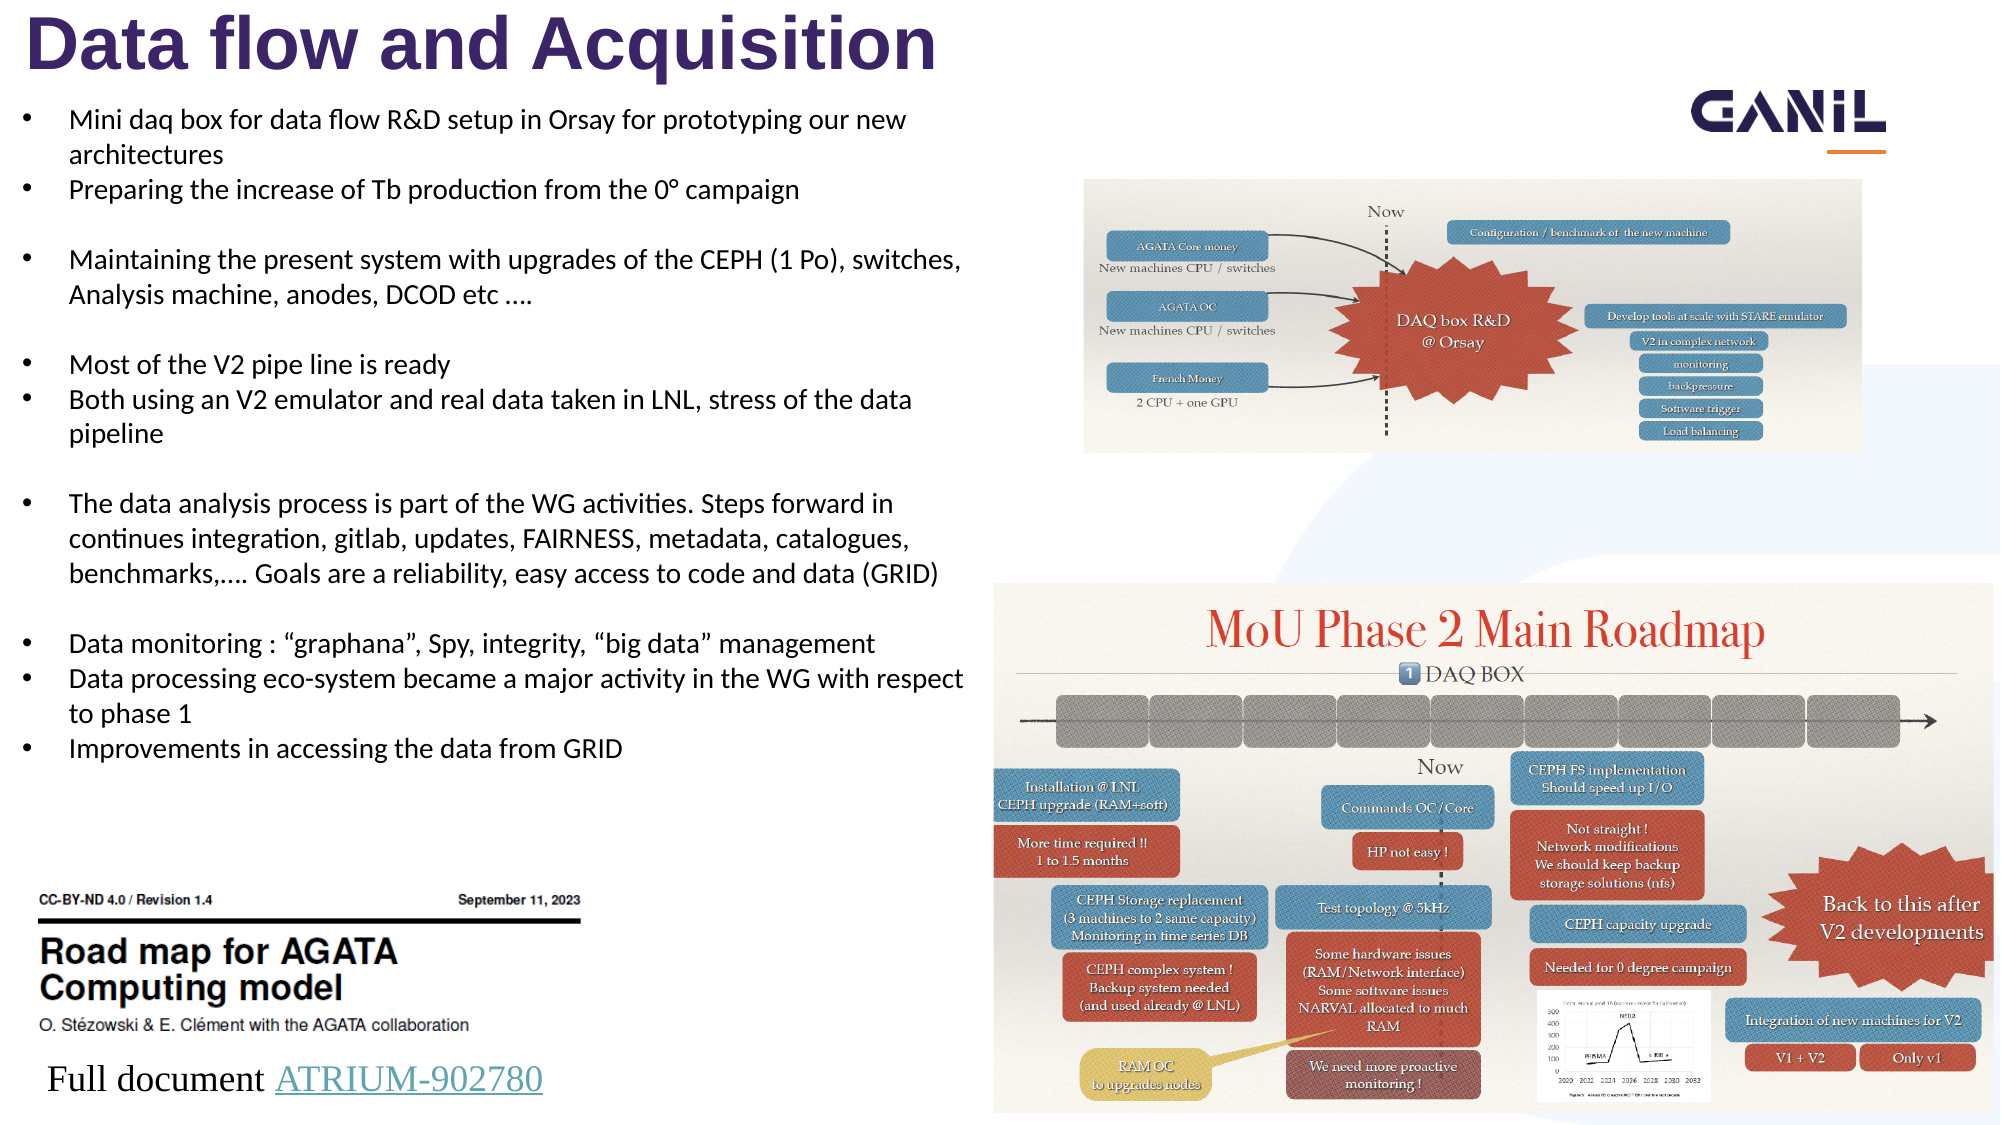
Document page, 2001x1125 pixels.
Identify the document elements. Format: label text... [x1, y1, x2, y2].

picture [1083, 179, 1863, 453]
picture [0, 877, 642, 1047]
text_box Mini daq box for data flow R&D setup in Orsay for prototyping our new architectures Preparing the increase of Tb production from the 0° campaign Maintaining the present system with upgrades of the CEPH (1 Po), switches, Analysis machine, anodes, DCOD etc …. Most of the V2 pipe line is ready Both using an V2 emulator and real data taken in LNL, stress of the data pipeline The data analysis process is part of the WG activities. Steps forward in continues integration, gitlab, updates, FAIRNESS, metadata, catalogues, benchmarks,…. Goals are a reliability, easy access to code and data (GRID) Data monitoring : “graphana”, Spy, integrity, “big data” management Data processing eco-system became a major activity in the WG with respect to phase 1 Improvements in accessing the data from GRID [7, 92, 994, 807]
text_box Data flow and Acquisition [0, 0, 1231, 92]
text_box [994, 179, 1953, 515]
picture [993, 583, 1994, 1113]
picture [1691, 90, 1886, 132]
text_box Full document ATRIUM-902780 [32, 1047, 559, 1106]
